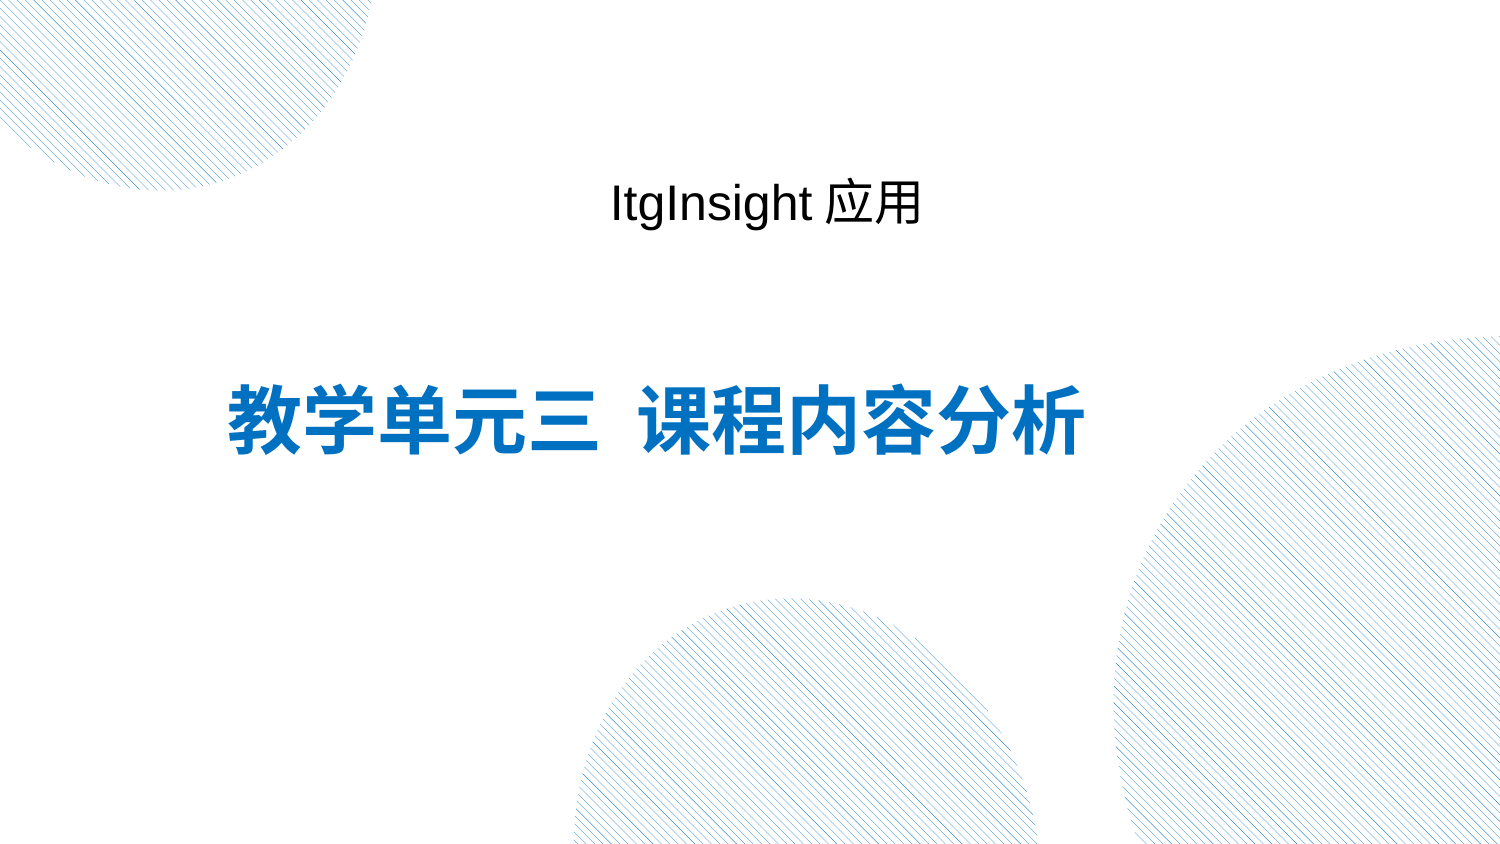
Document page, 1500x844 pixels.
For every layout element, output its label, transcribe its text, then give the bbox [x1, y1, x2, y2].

text_box ItgInsight应用 [594, 162, 960, 244]
text_box [1112, 335, 1500, 844]
text_box [572, 597, 1040, 844]
text_box [0, 0, 373, 192]
text_box 教学单元三 课程内容分析 [212, 366, 1120, 472]
